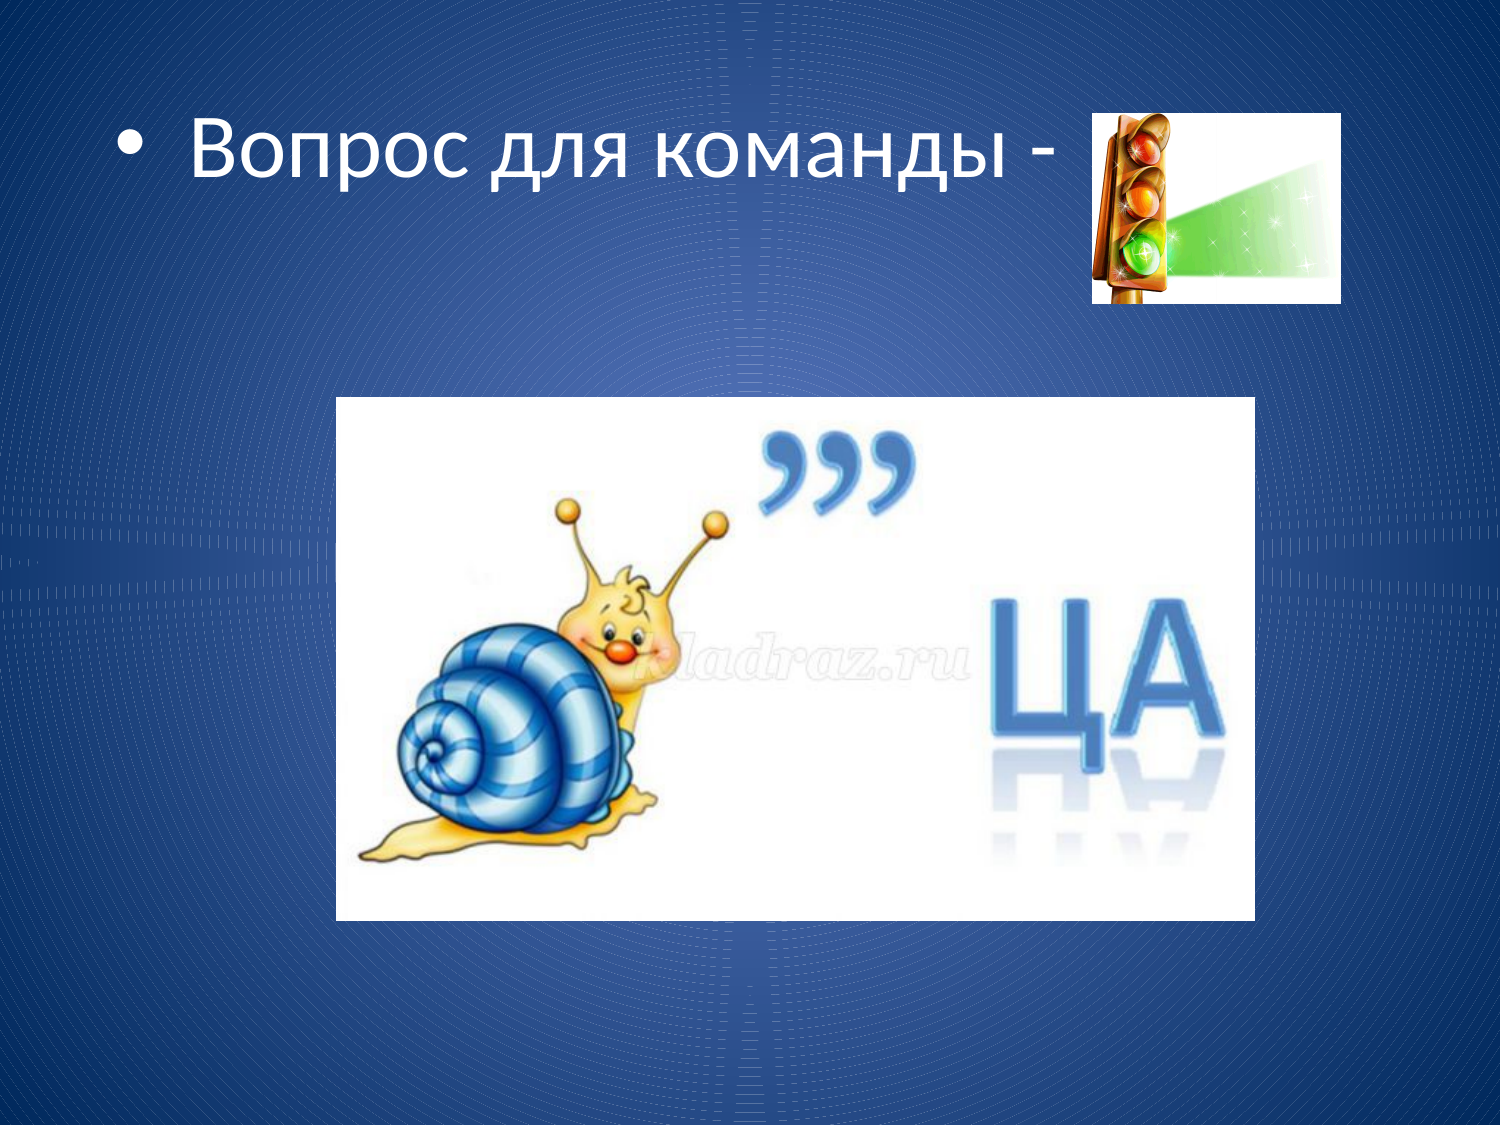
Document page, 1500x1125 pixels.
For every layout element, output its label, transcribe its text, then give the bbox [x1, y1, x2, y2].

picture [1092, 113, 1341, 304]
text_box Вопрос для команды - [100, 78, 1128, 203]
picture [336, 396, 1255, 921]
